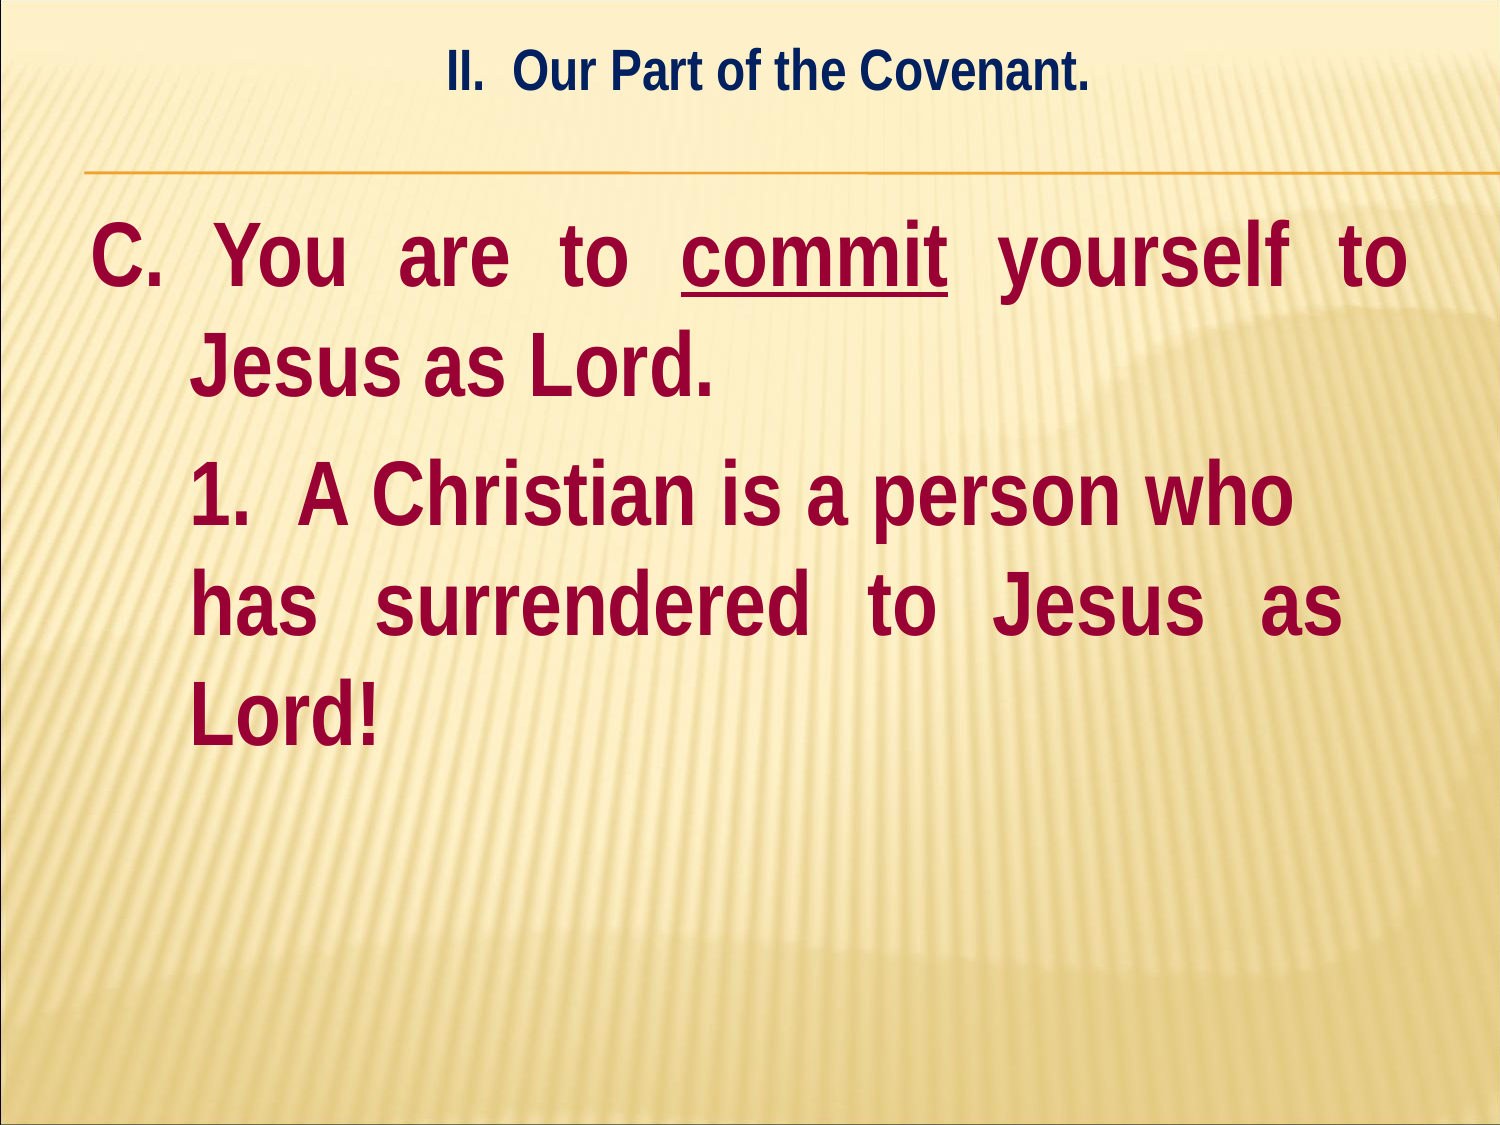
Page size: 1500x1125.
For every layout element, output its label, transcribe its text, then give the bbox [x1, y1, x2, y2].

list C. You are to commit yourself to Jesus as Lord. 1. A Christian is a person who has surrendered to Jesus as Lord! [75, 187, 1425, 1075]
text_box II. Our Part of the Covenant. [124, 24, 1413, 110]
picture [0, 0, 1500, 1125]
